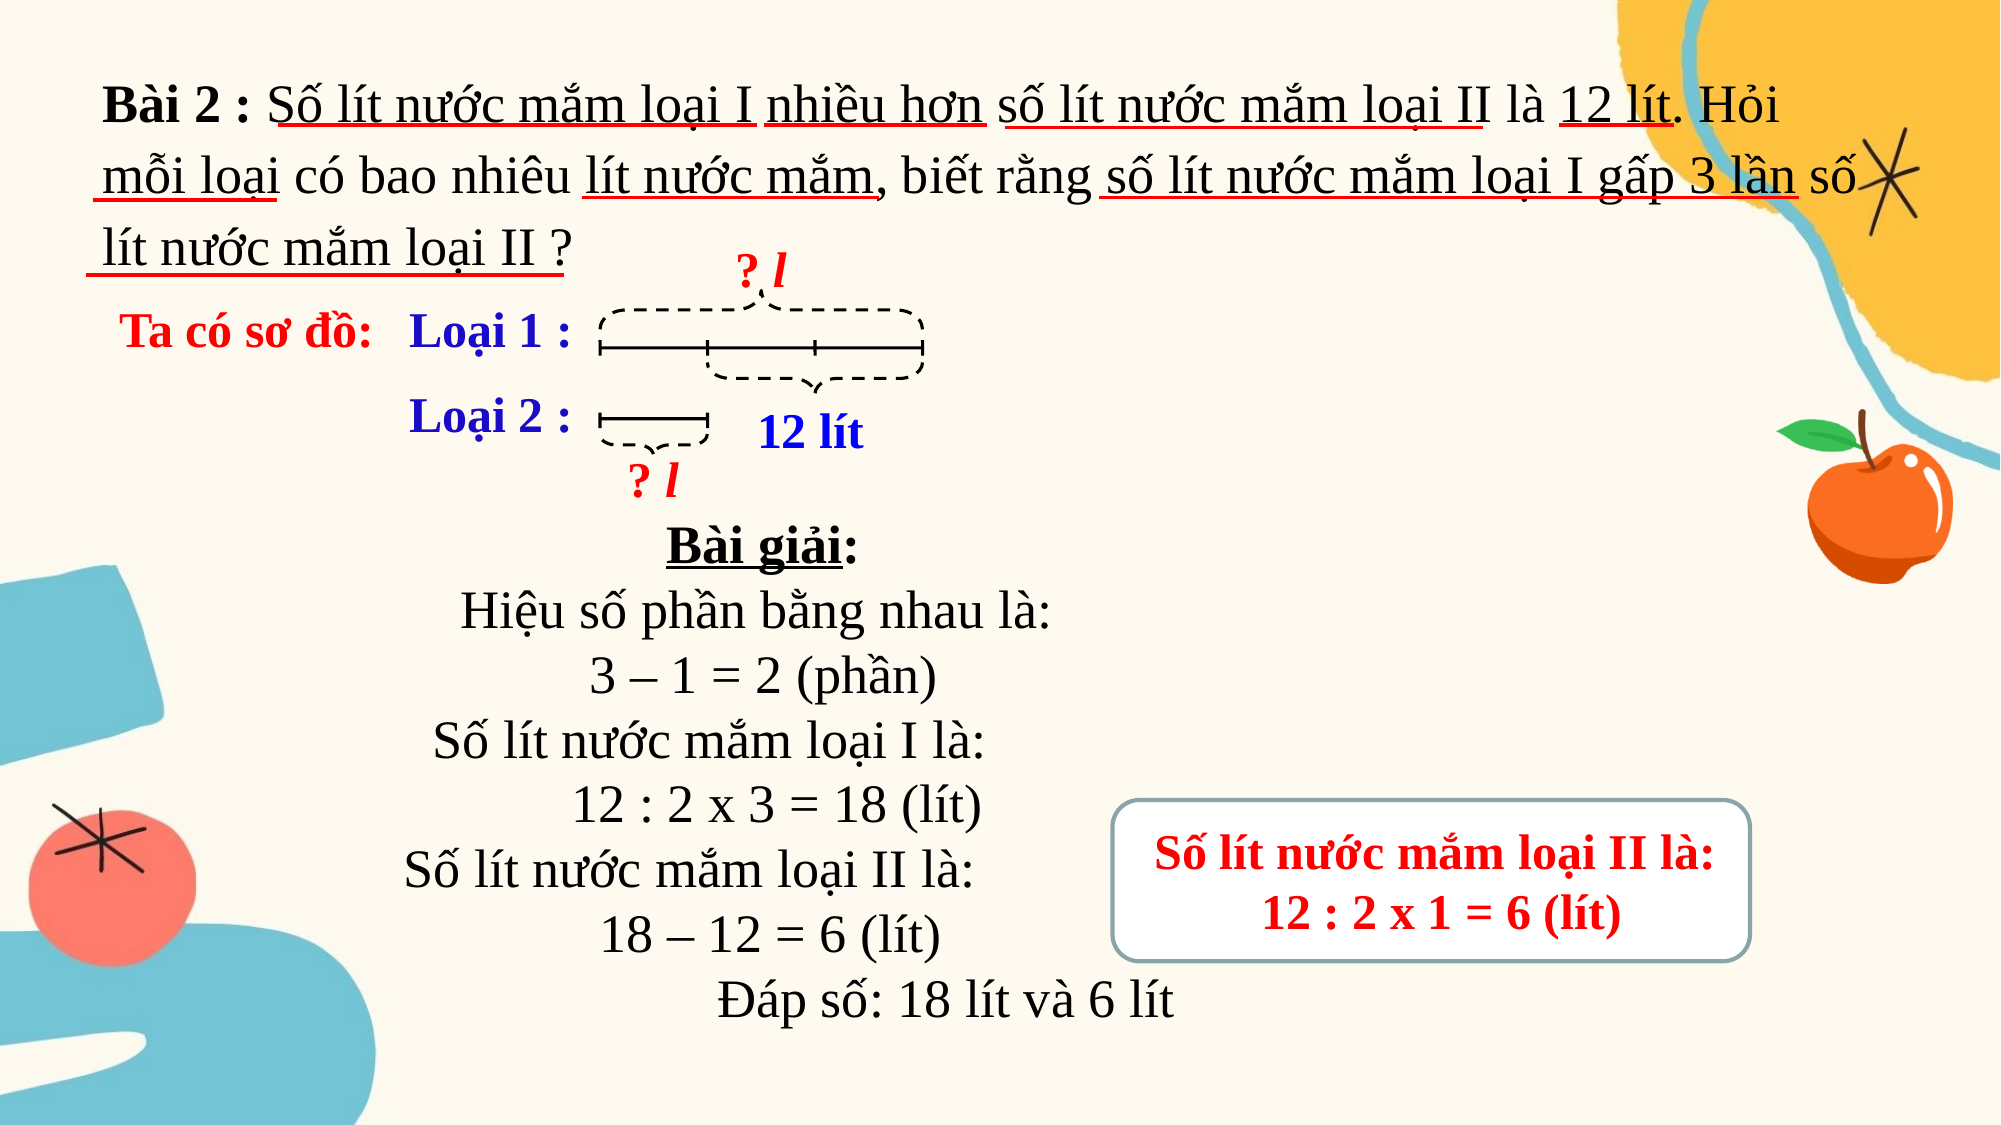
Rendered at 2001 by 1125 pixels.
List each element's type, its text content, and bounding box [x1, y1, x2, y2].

text_box Bài 2 : Số lít nước mắm loại I nhiều hơn số lít nước mắm loại II là 12 lít. Hỏi mỗi loại có bao nhiêu lít nước mắm, biết rằng số lít nước mắm loại I gấp 3 lần số lít nước mắm loại II ? [87, 54, 1875, 284]
picture [0, 0, 2001, 1125]
text_box [600, 290, 923, 330]
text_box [599, 412, 708, 429]
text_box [599, 339, 923, 356]
text_box 12 lít [741, 391, 892, 467]
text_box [1112, 799, 1751, 962]
text_box [600, 437, 707, 456]
text_box ? l [717, 230, 805, 305]
text_box ? l [609, 445, 698, 501]
text_box Ta có sơ đồ: [0, 290, 394, 366]
text_box Bài giải: Hiệu số phần bằng nhau là: 3 – 1 = 2 (phần) Số lít nước mắm loại I là: 12 : 2 x 3 = 18 (lít) Số lít nước mắm loại II là: 18 – 12 = 6 (lít) Đáp số: 18 lít và 6 lít [26, 501, 1502, 1037]
text_box Loại 1 : Loại 2 : [394, 290, 610, 451]
text_box [707, 362, 923, 391]
